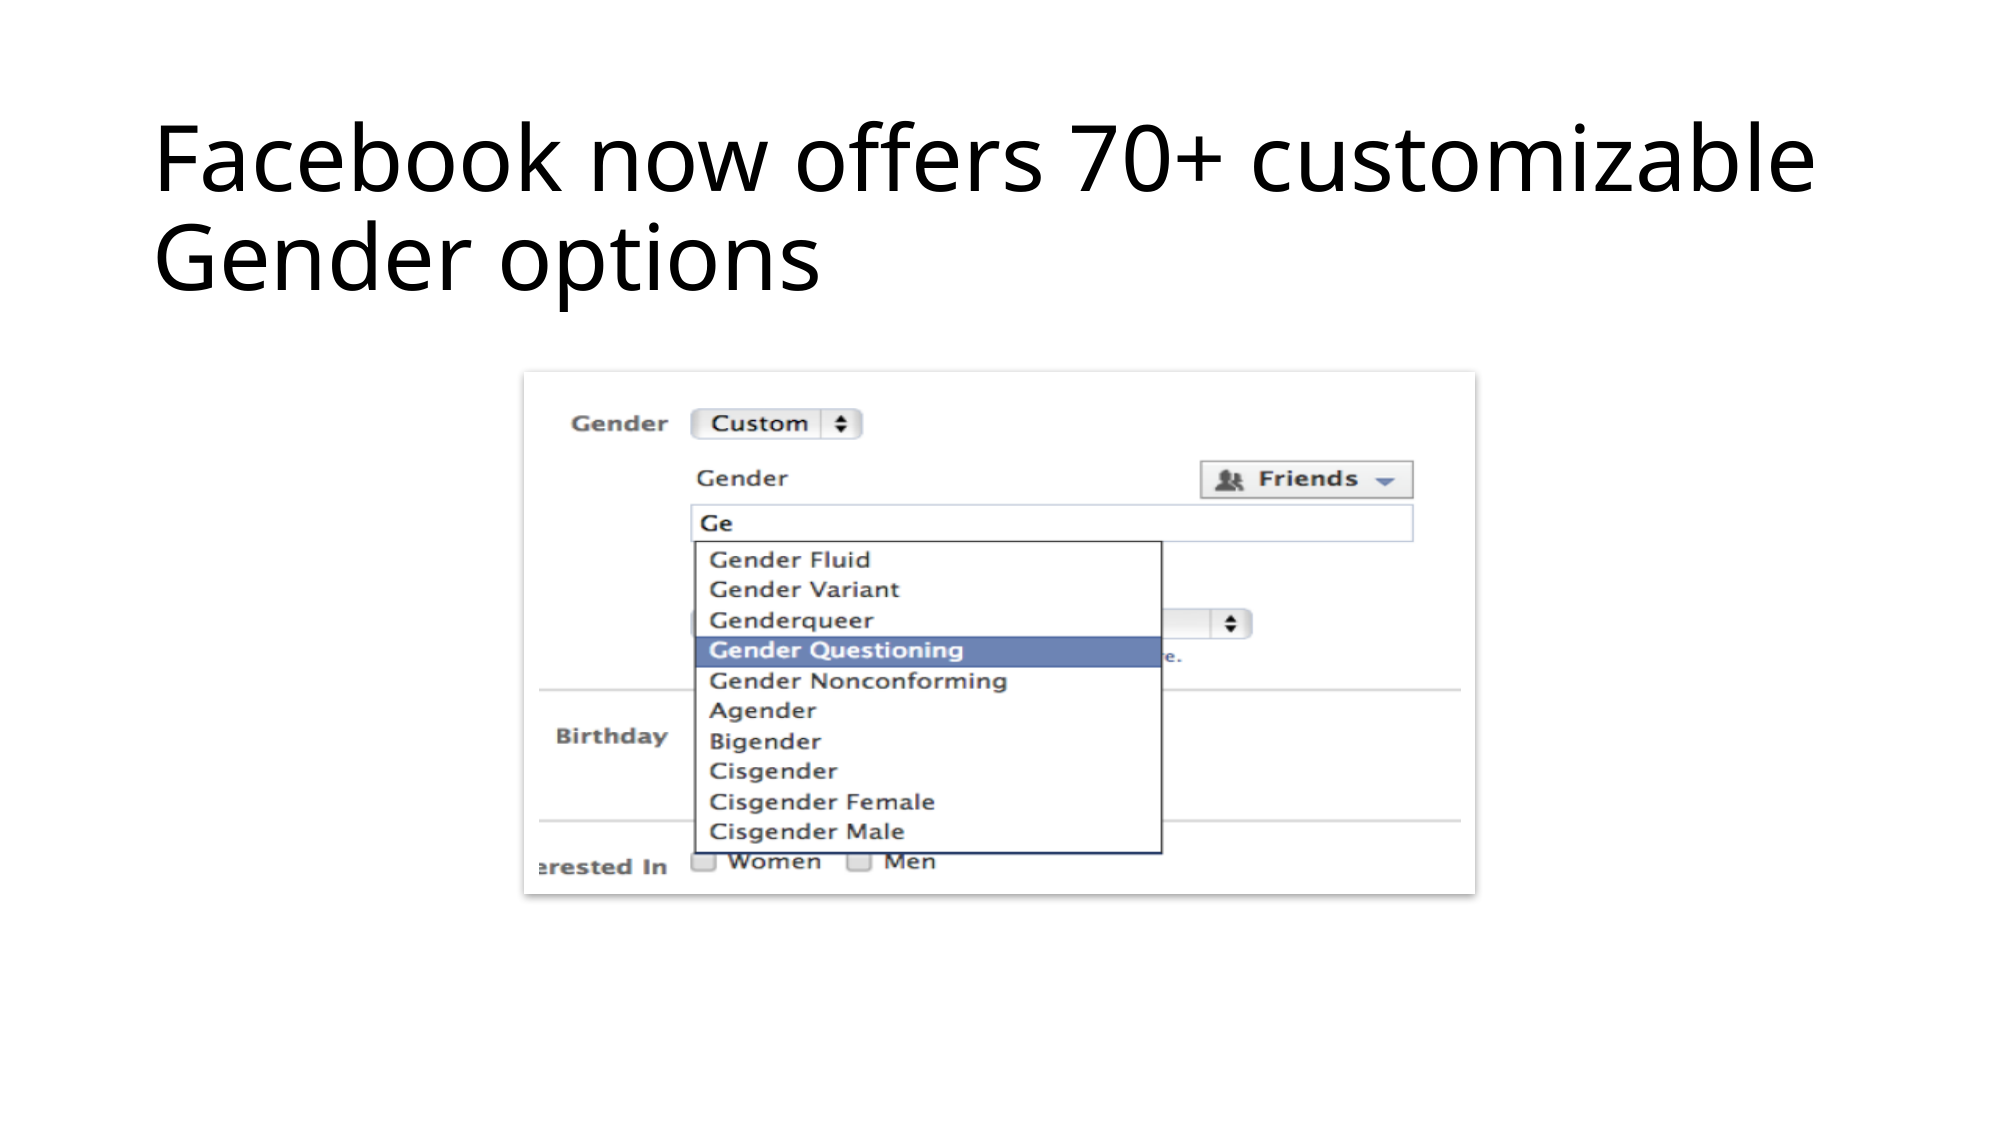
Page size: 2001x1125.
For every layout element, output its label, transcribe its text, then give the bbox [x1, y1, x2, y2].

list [538, 386, 1461, 880]
title Facebook now offers 70+ customizable Gender options [137, 102, 1863, 321]
